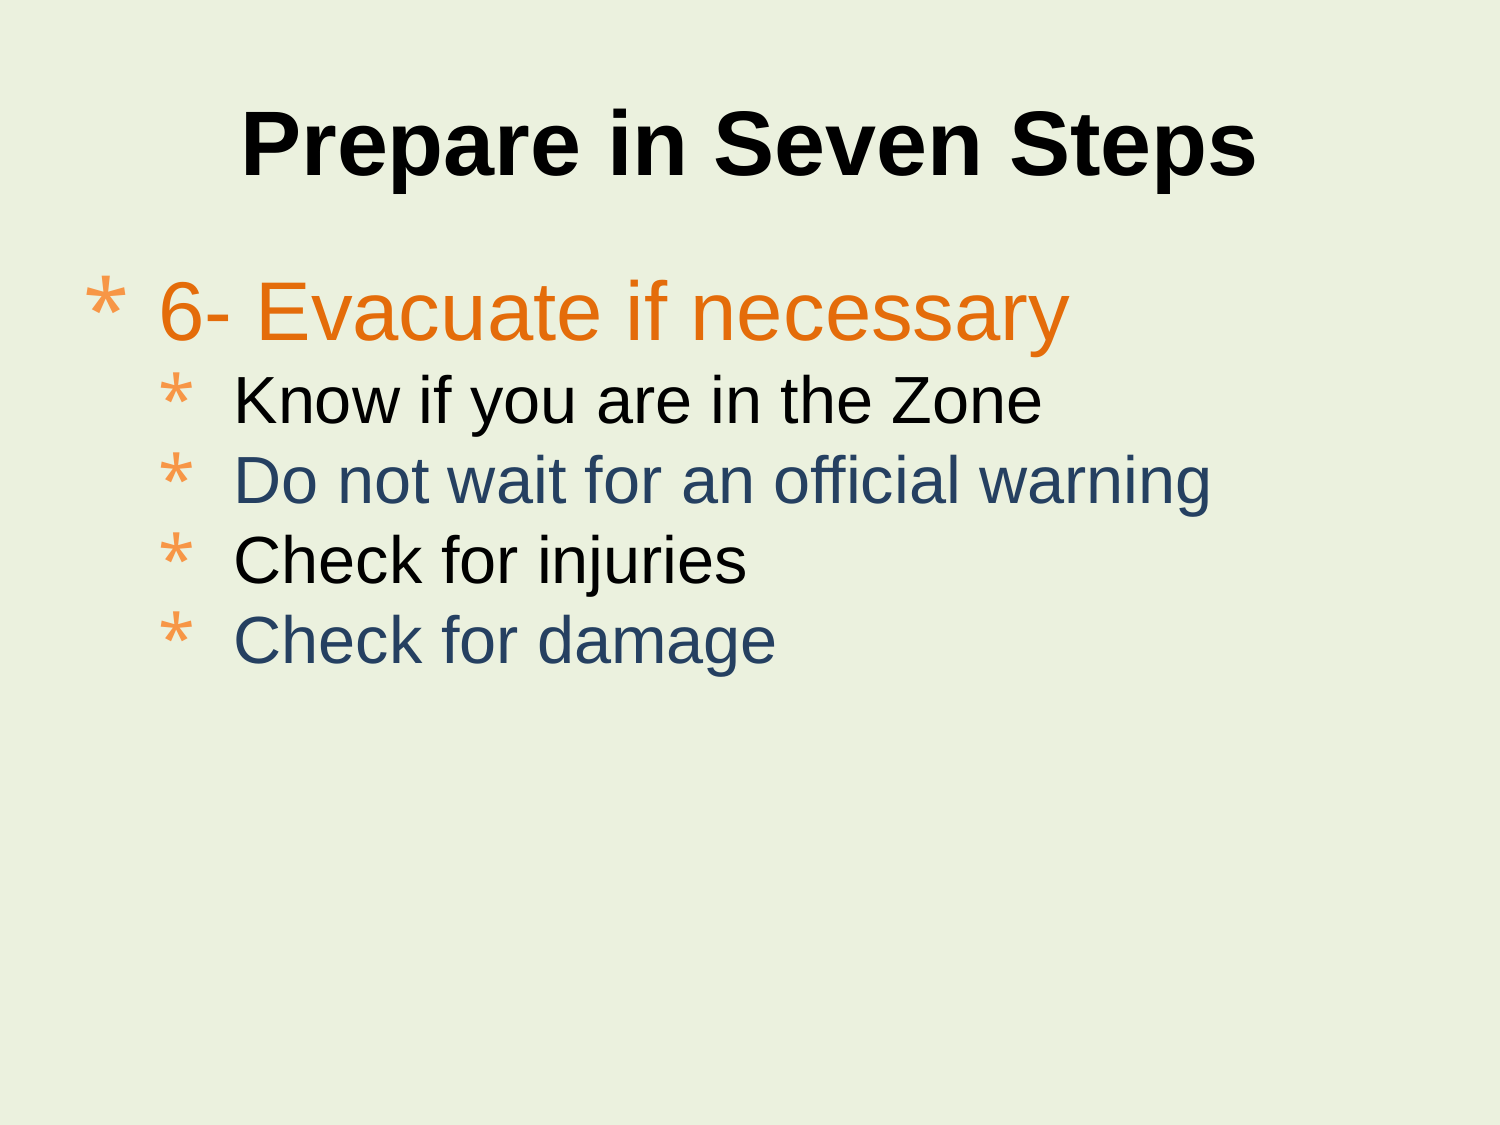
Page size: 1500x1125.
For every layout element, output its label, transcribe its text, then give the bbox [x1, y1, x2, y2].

title Prepare in Seven Steps [74, 44, 1426, 233]
text_box 6- Evacuate if necessary Know if you are in the Zone Do not wait for an official warning Check for injuries Check for damage [68, 249, 1432, 685]
